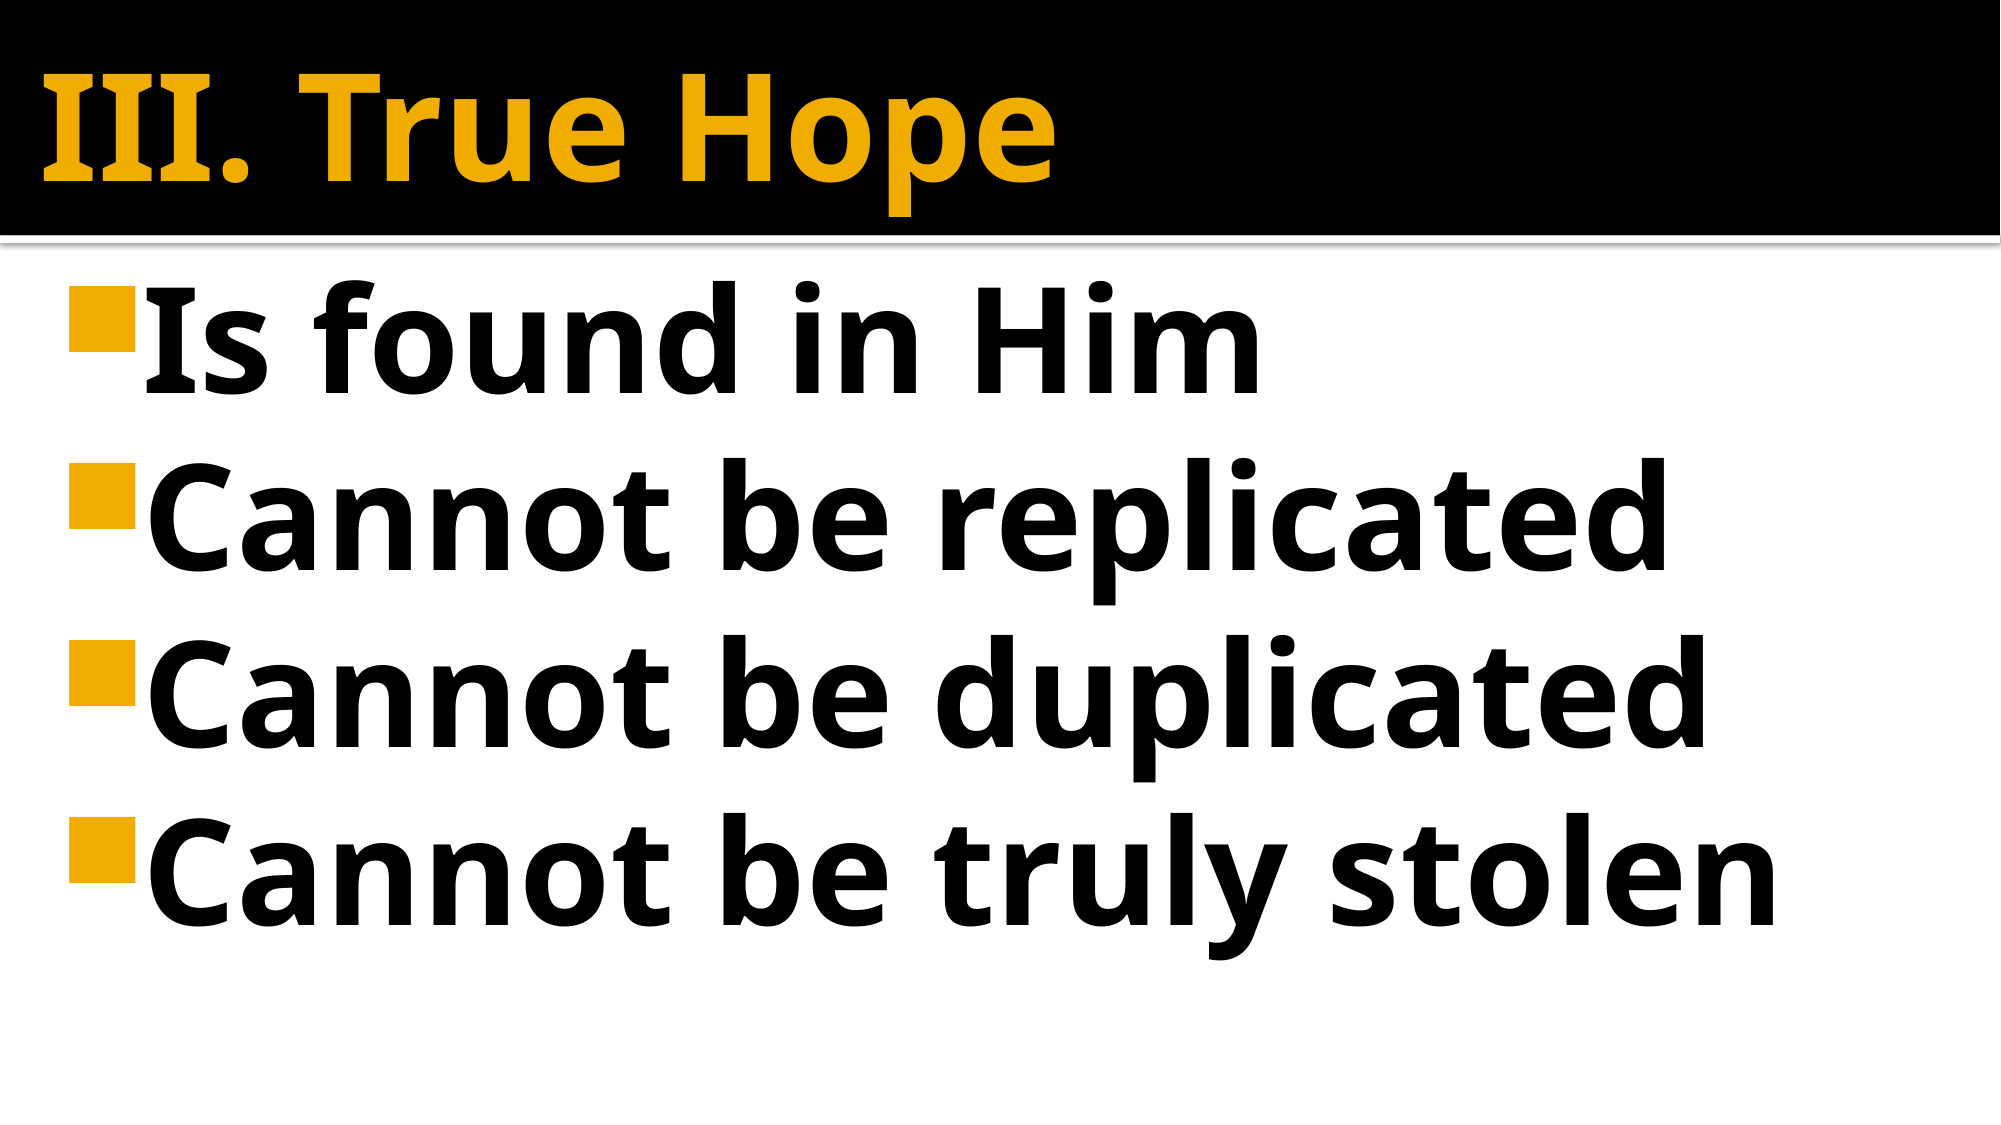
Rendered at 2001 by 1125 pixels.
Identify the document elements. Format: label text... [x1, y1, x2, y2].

title III. True Hope [24, 12, 1975, 231]
list Is found in Him Cannot be replicated Cannot be duplicated Cannot be truly stolen [24, 231, 1975, 1075]
